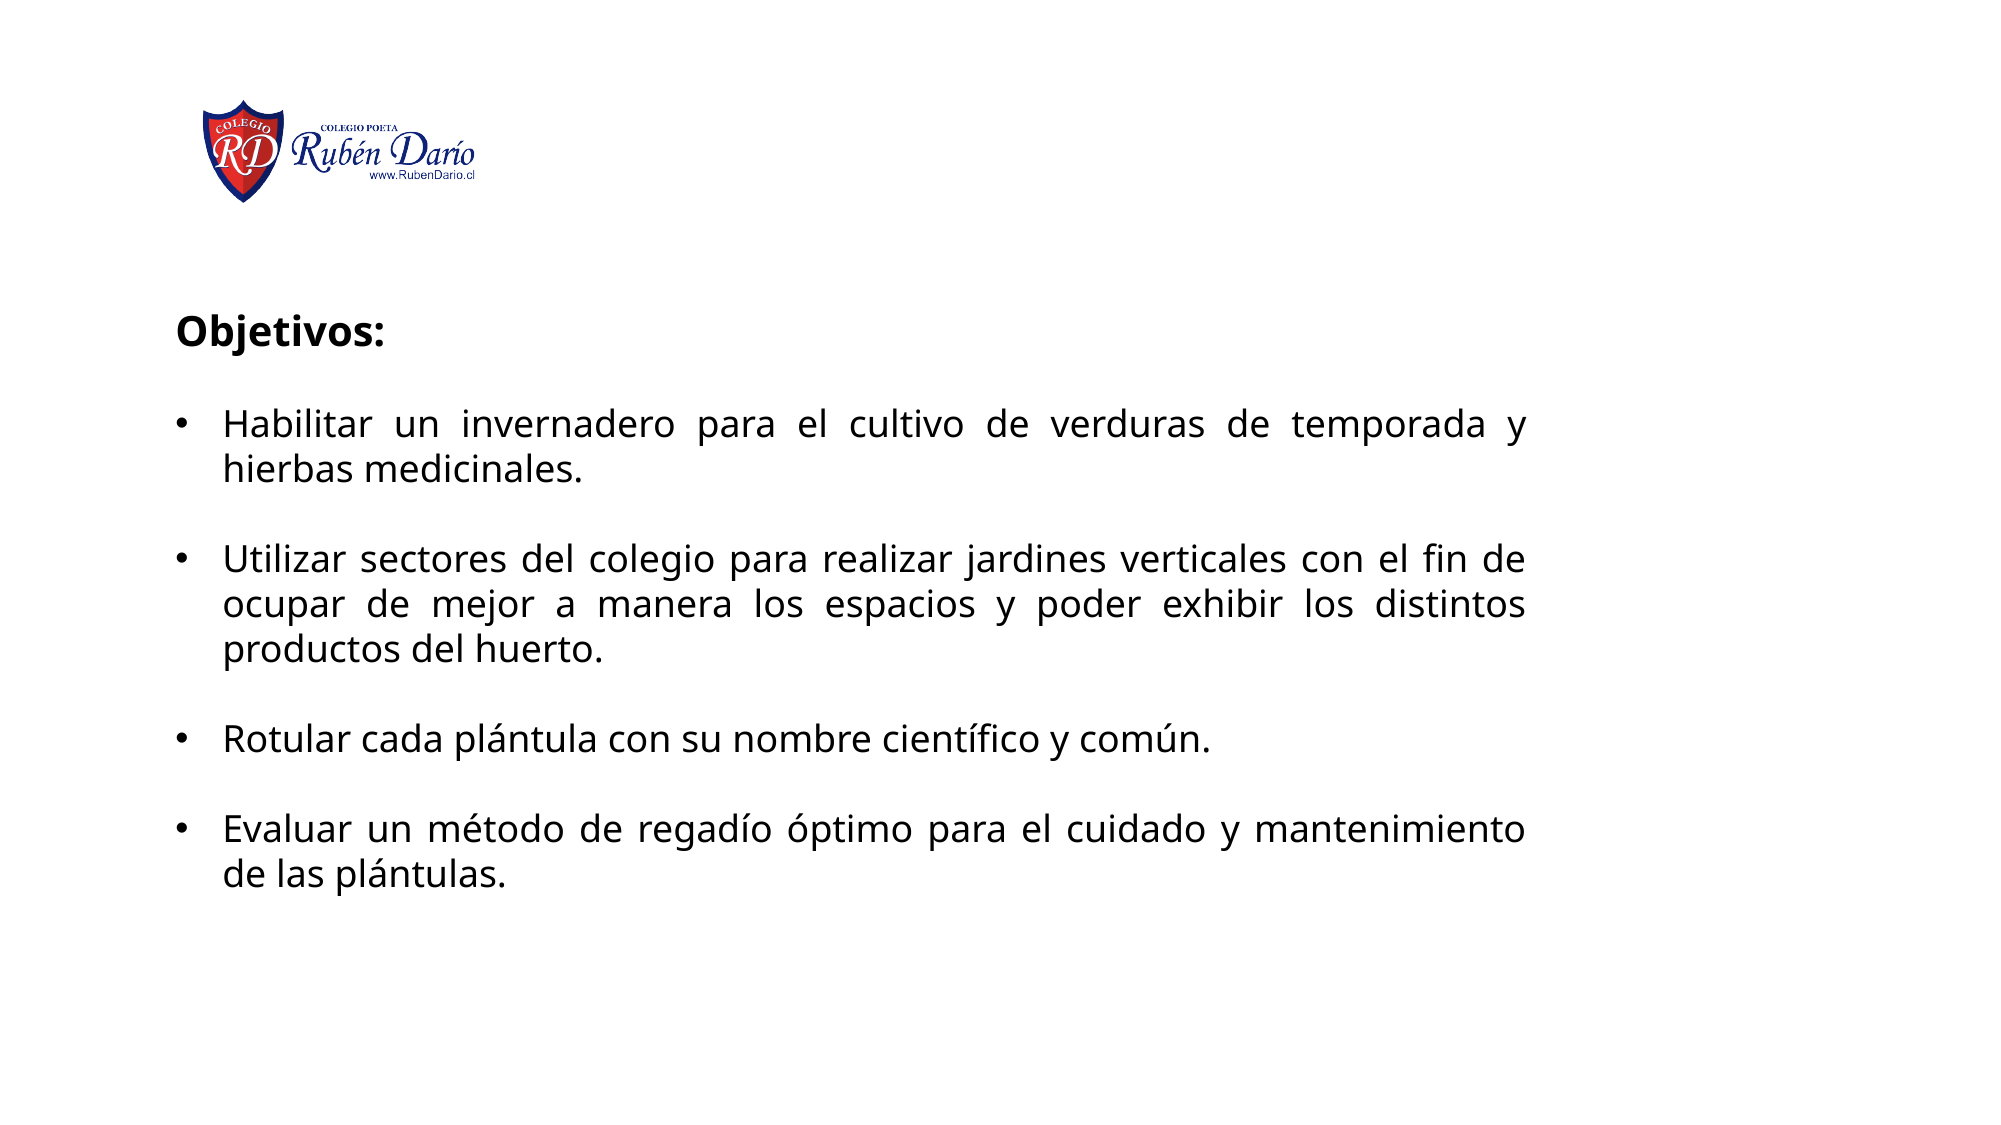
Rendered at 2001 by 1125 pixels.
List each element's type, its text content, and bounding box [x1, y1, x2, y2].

text_box Objetivos: Habilitar un invernadero para el cultivo de verduras de temporada y hierbas medicinales. Utilizar sectores del colegio para realizar jardines verticales con el fin de ocupar de mejor a manera los espacios y poder exhibir los distintos productos del huerto. Rotular cada plántula con su nombre científico y común. Evaluar un método de regadío óptimo para el cuidado y mantenimiento de las plántulas. [160, 207, 1543, 903]
picture [195, 97, 481, 208]
